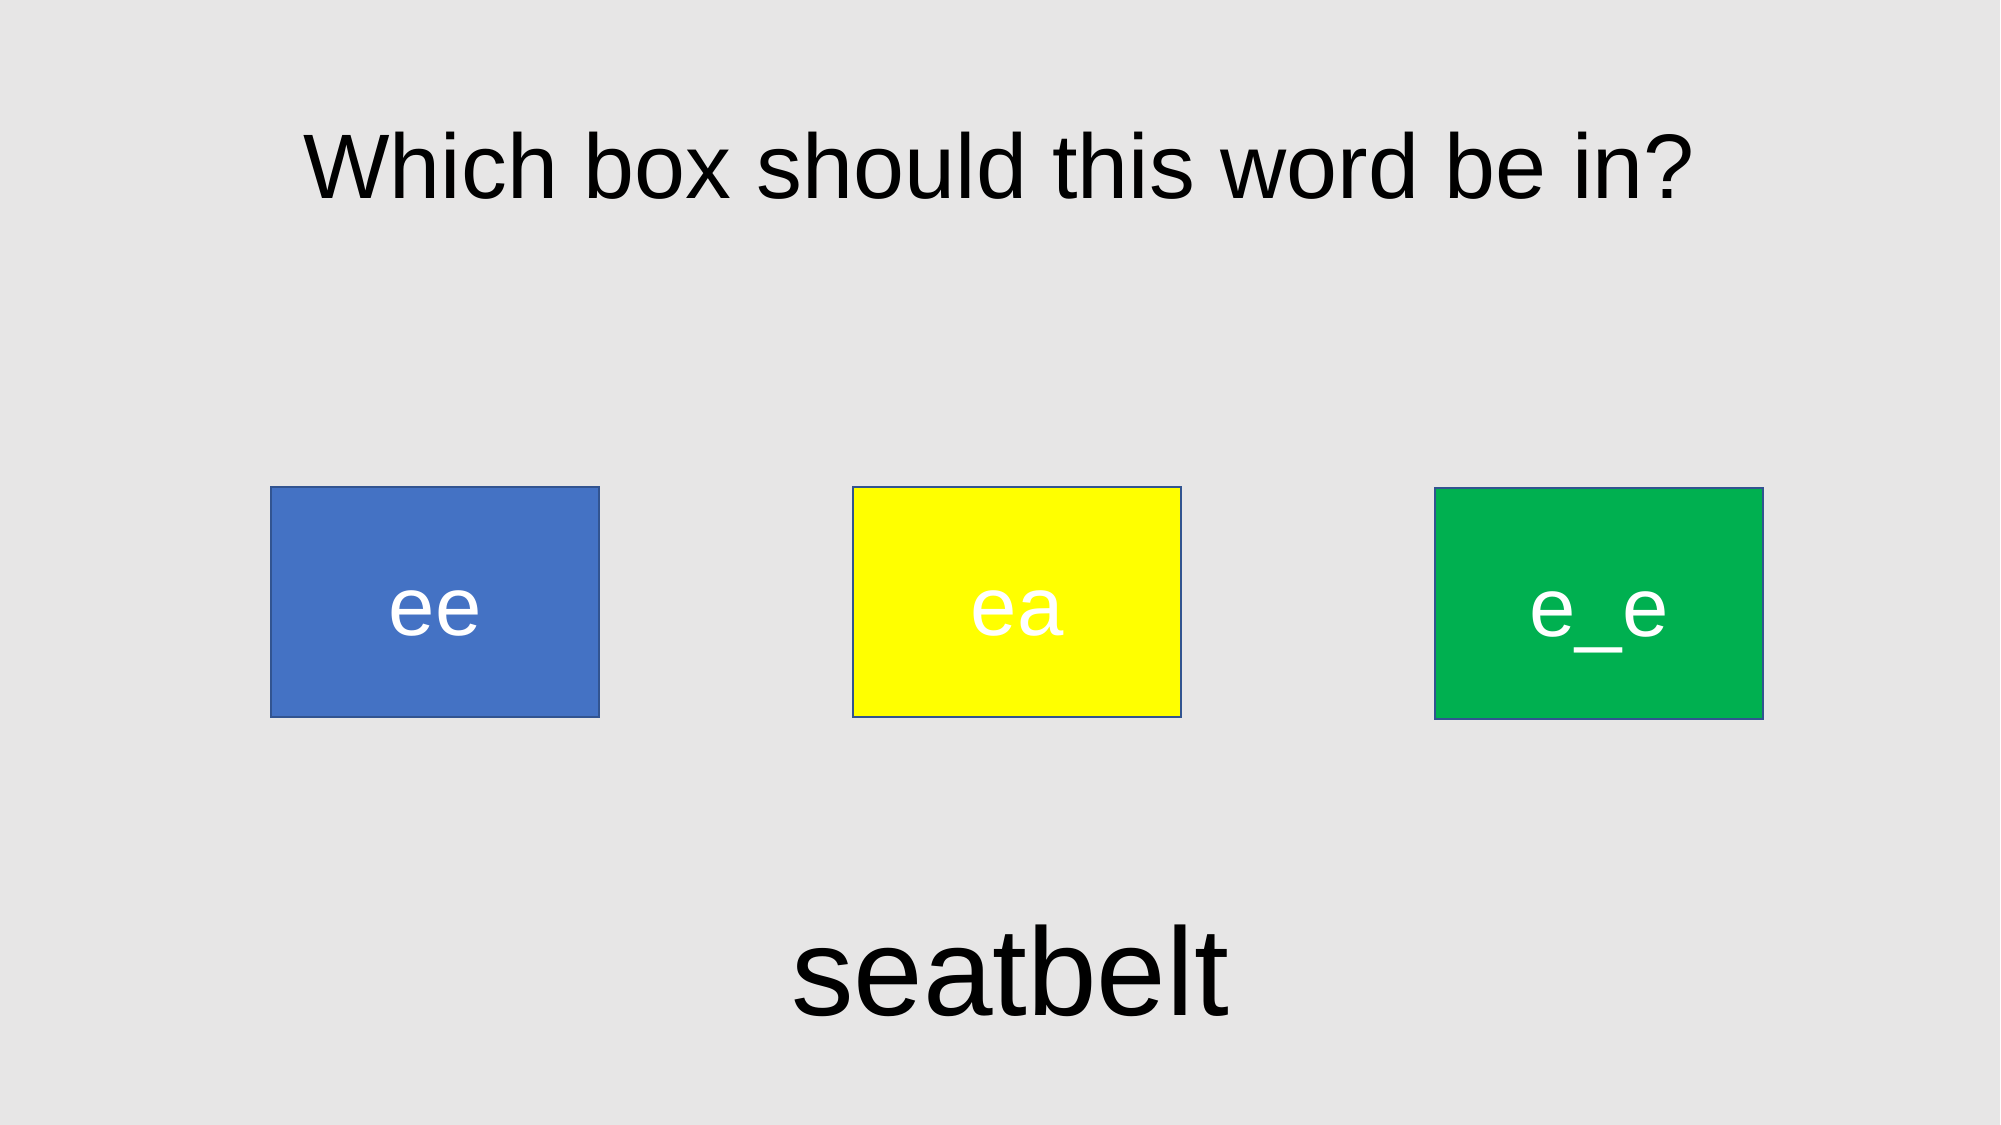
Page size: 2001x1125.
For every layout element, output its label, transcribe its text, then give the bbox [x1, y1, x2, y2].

text_box ea [852, 486, 1182, 718]
text_box ee [270, 486, 600, 718]
text_box e_e [1434, 487, 1764, 720]
text_box seatbelt [776, 883, 1258, 1048]
title Which box should this word be in? [137, 59, 1863, 278]
